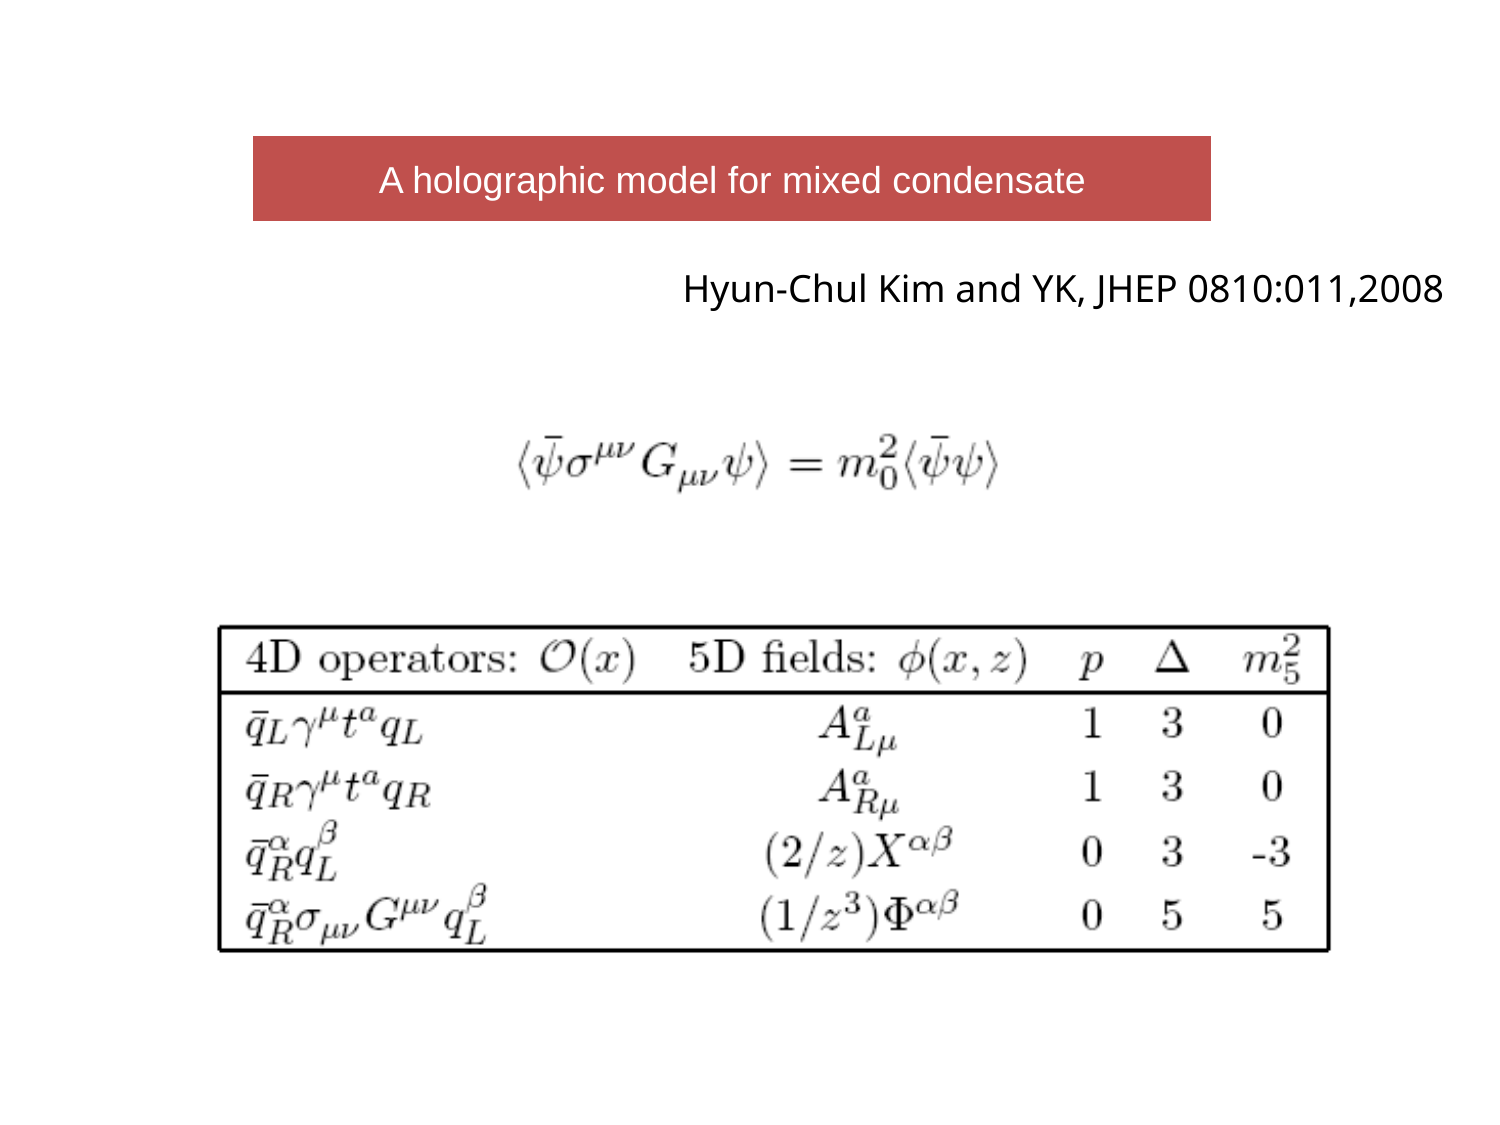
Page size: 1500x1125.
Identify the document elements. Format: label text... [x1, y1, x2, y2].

text_box A holographic model for mixed condensate [253, 137, 1211, 220]
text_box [491, 398, 1017, 516]
text_box Hyun-Chul Kim and YK, JHEP 0810:011,2008 [667, 257, 1465, 318]
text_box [175, 597, 1370, 997]
